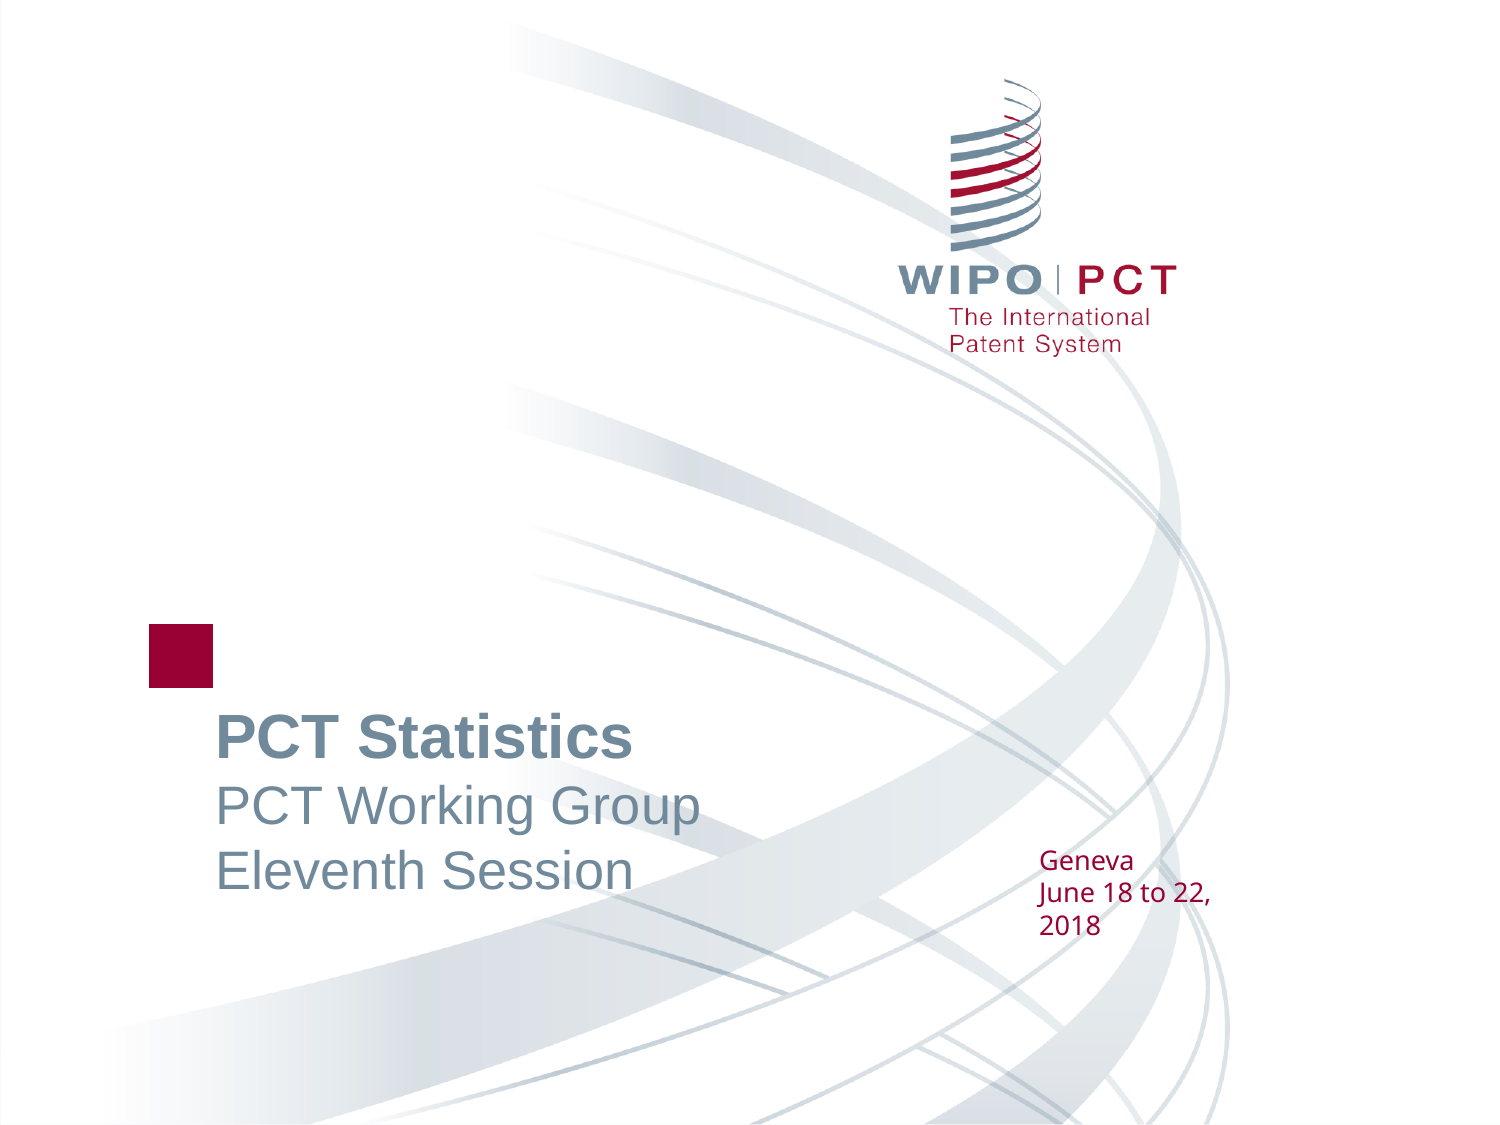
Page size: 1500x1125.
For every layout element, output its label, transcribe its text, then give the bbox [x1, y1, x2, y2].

subtitle Geneva June 18 to 22, 2018 [1024, 835, 1237, 966]
title PCT Statistics PCT Working Group Eleventh Session [200, 673, 1098, 923]
picture [0, 0, 1500, 1125]
